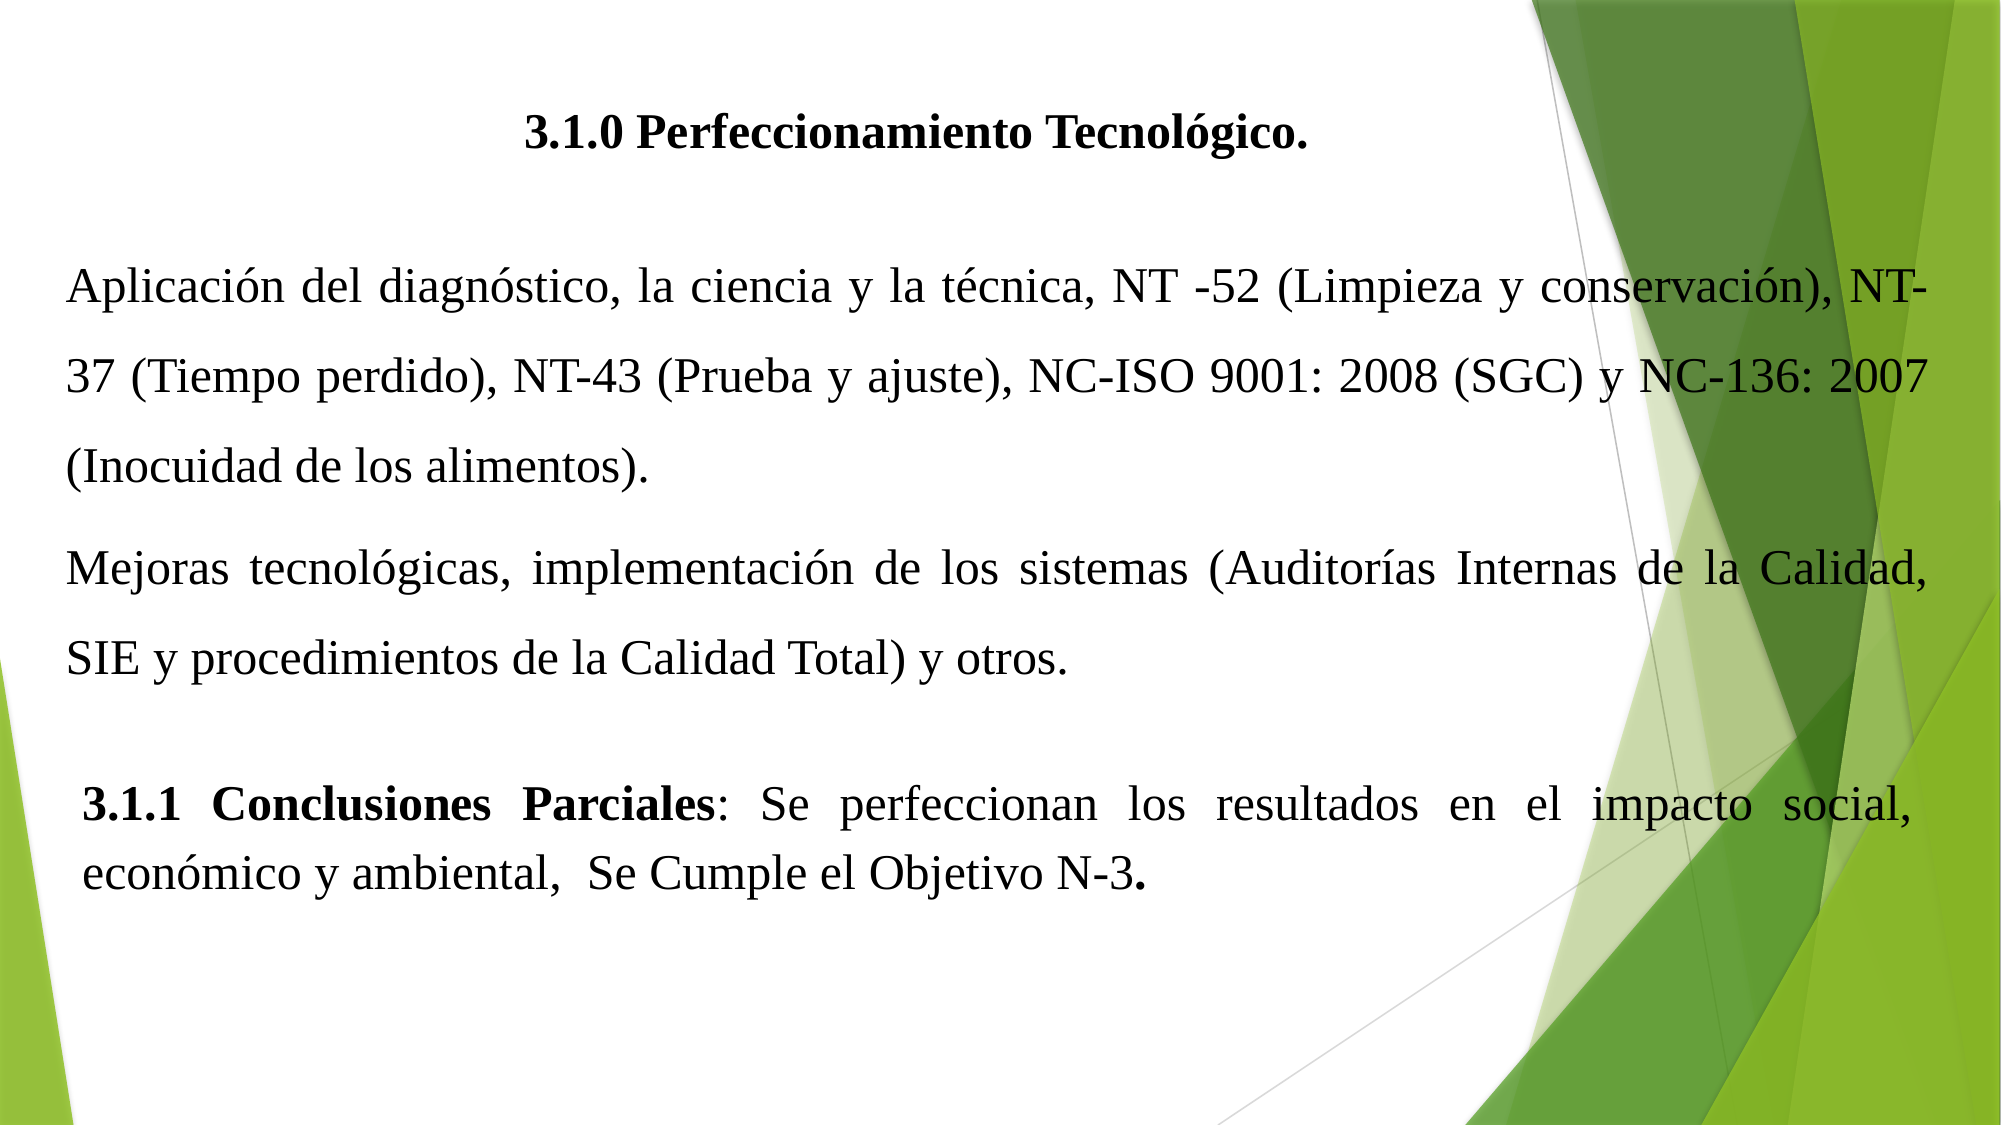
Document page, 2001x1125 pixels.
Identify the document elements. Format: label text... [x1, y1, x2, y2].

text_box Aplicación del diagnóstico, la ciencia y la técnica, NT -52 (Limpieza y conservación), NT-37 (Tiempo perdido), NT-43 (Prueba y ajuste), NC-ISO 9001: 2008 (SGC) y NC-136: 2007 (Inocuidad de los alimentos). Mejoras tecnológicas, implementación de los sistemas (Auditorías Internas de la Calidad, SIE y procedimientos de la Calidad Total) y otros. [50, 214, 1960, 692]
text_box 3.1.1 Conclusiones Parciales: Se perfeccionan los resultados en el impacto social, económico y ambiental, Se Cumple el Objetivo N-3. [67, 754, 1943, 907]
text_box 3.1.0 Perfeccionamiento Tecnológico. [509, 61, 1352, 167]
